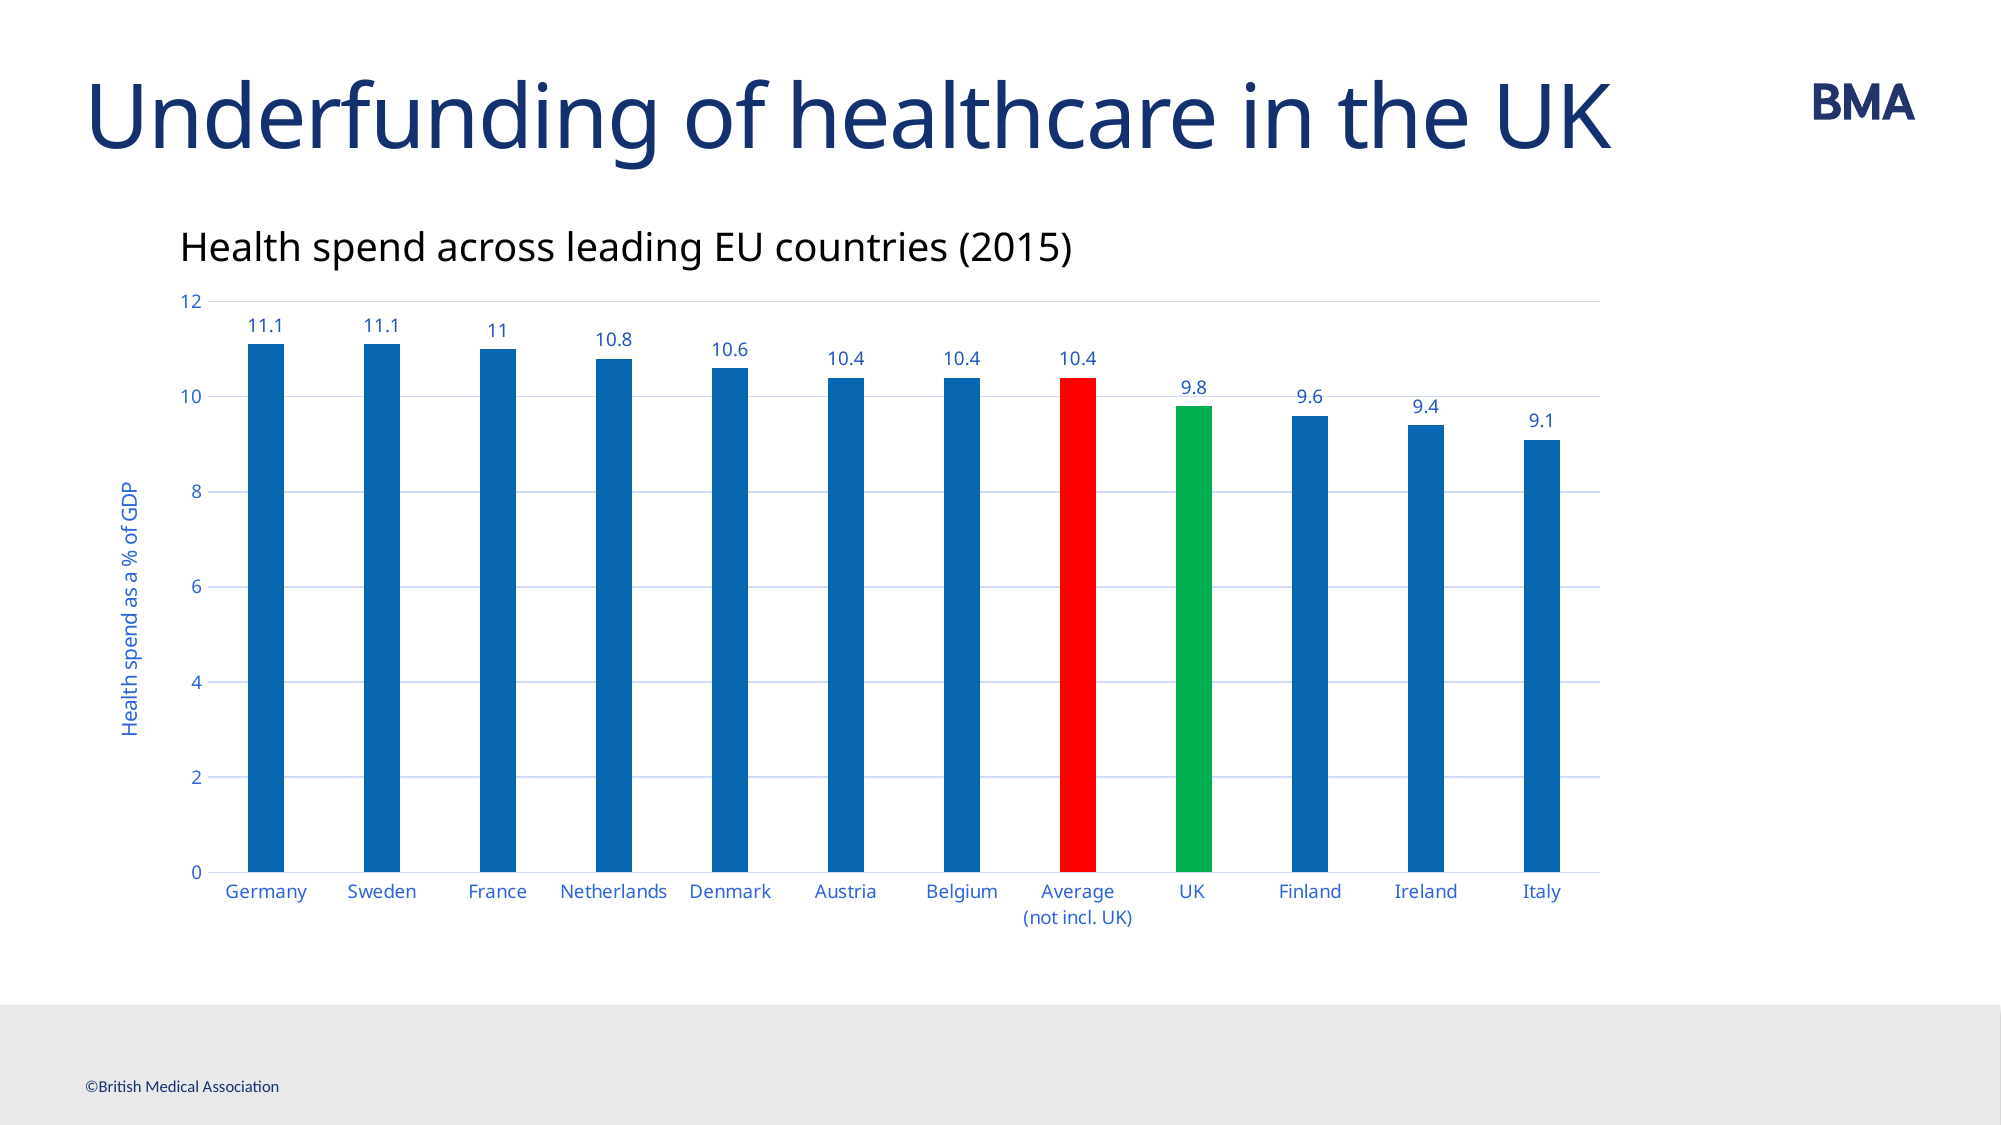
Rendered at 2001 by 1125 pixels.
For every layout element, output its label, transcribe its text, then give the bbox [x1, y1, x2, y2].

title Underfunding of healthcare in the UK [84, 71, 1631, 180]
chart [81, 274, 1632, 945]
text_box Health spend across leading EU countries (2015) [164, 214, 1192, 272]
